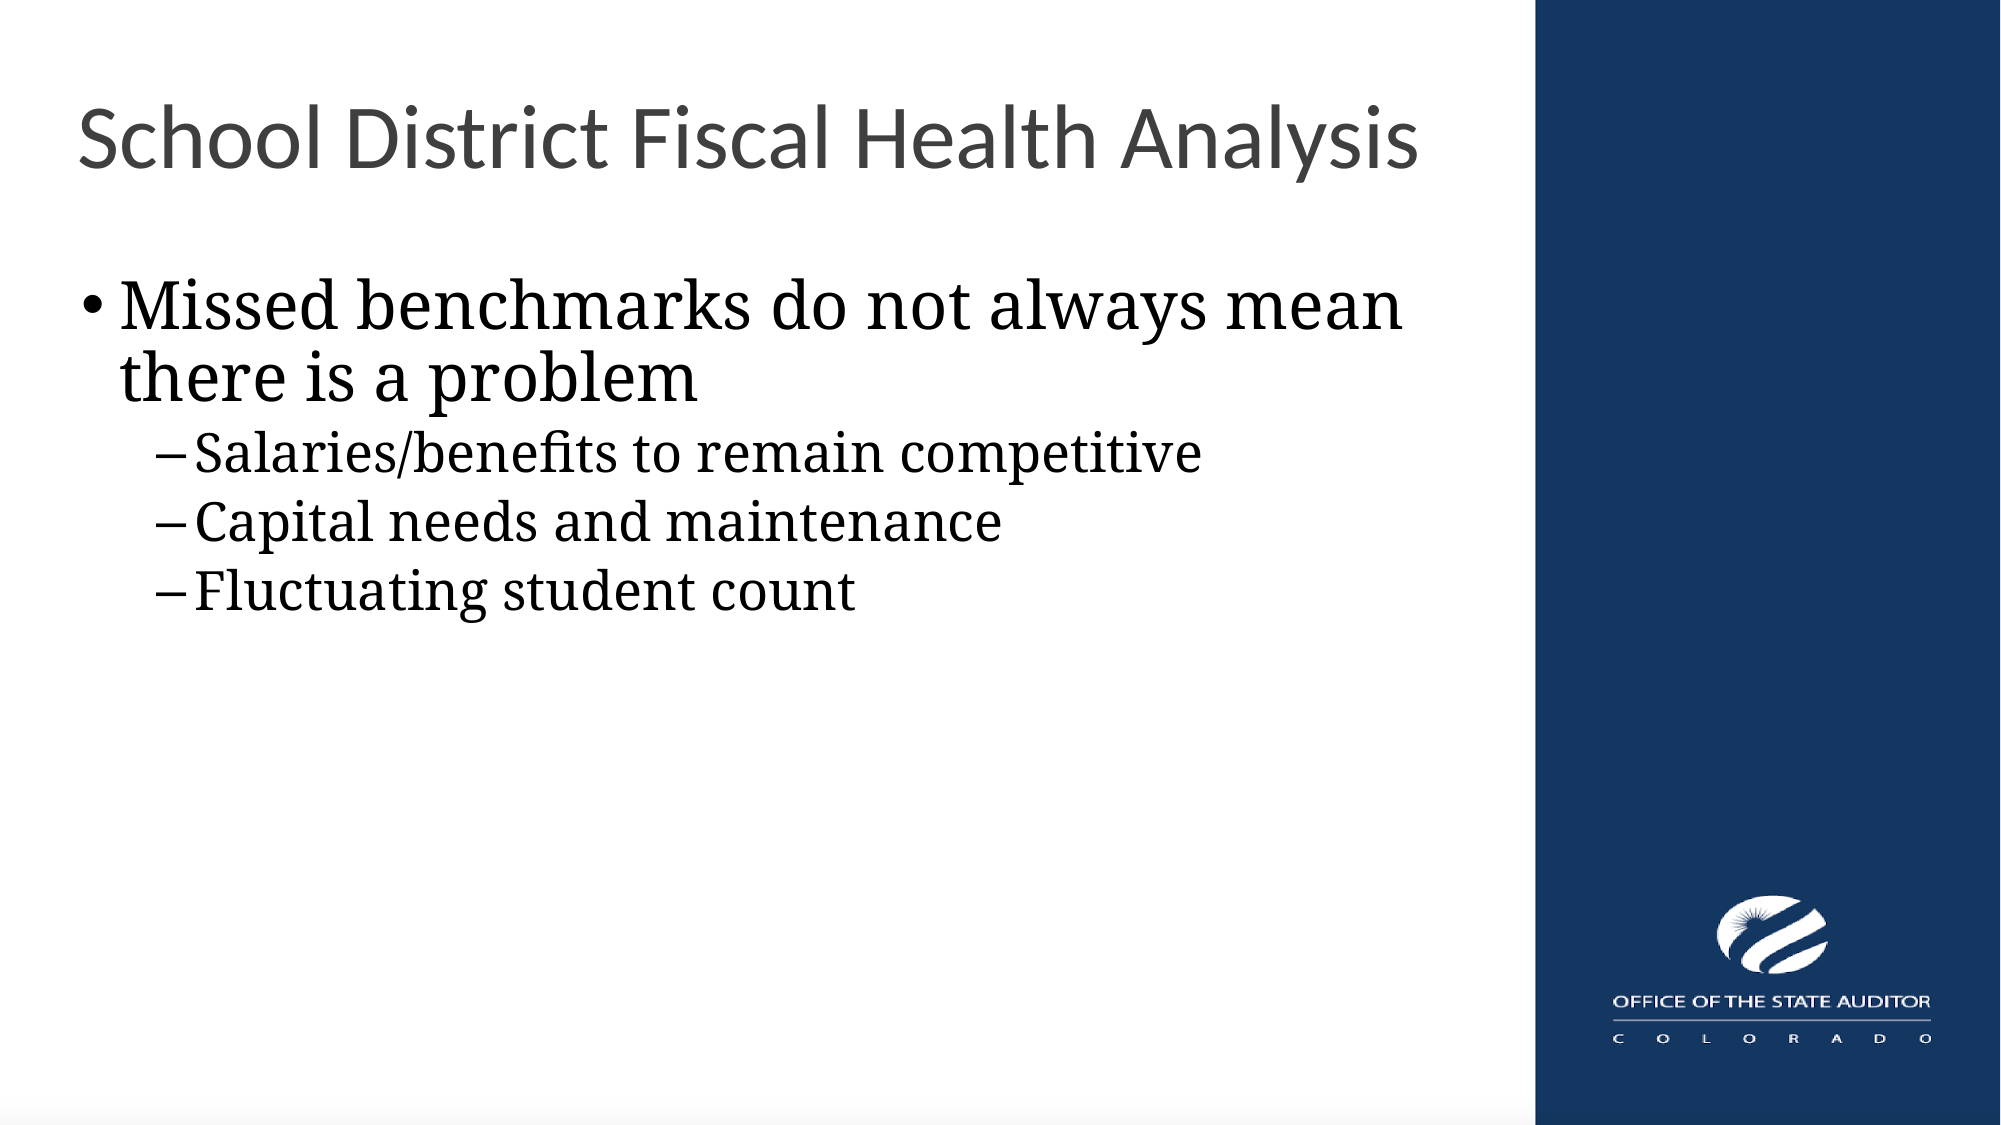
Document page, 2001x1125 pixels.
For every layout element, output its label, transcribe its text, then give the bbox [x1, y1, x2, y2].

list Missed benchmarks do not always mean there is a problem Salaries/benefits to remain competitive Capital needs and maintenance Fluctuating student count [66, 263, 1492, 1035]
picture [0, 0, 2001, 1125]
title School District Fiscal Health Analysis [0, 45, 1492, 233]
